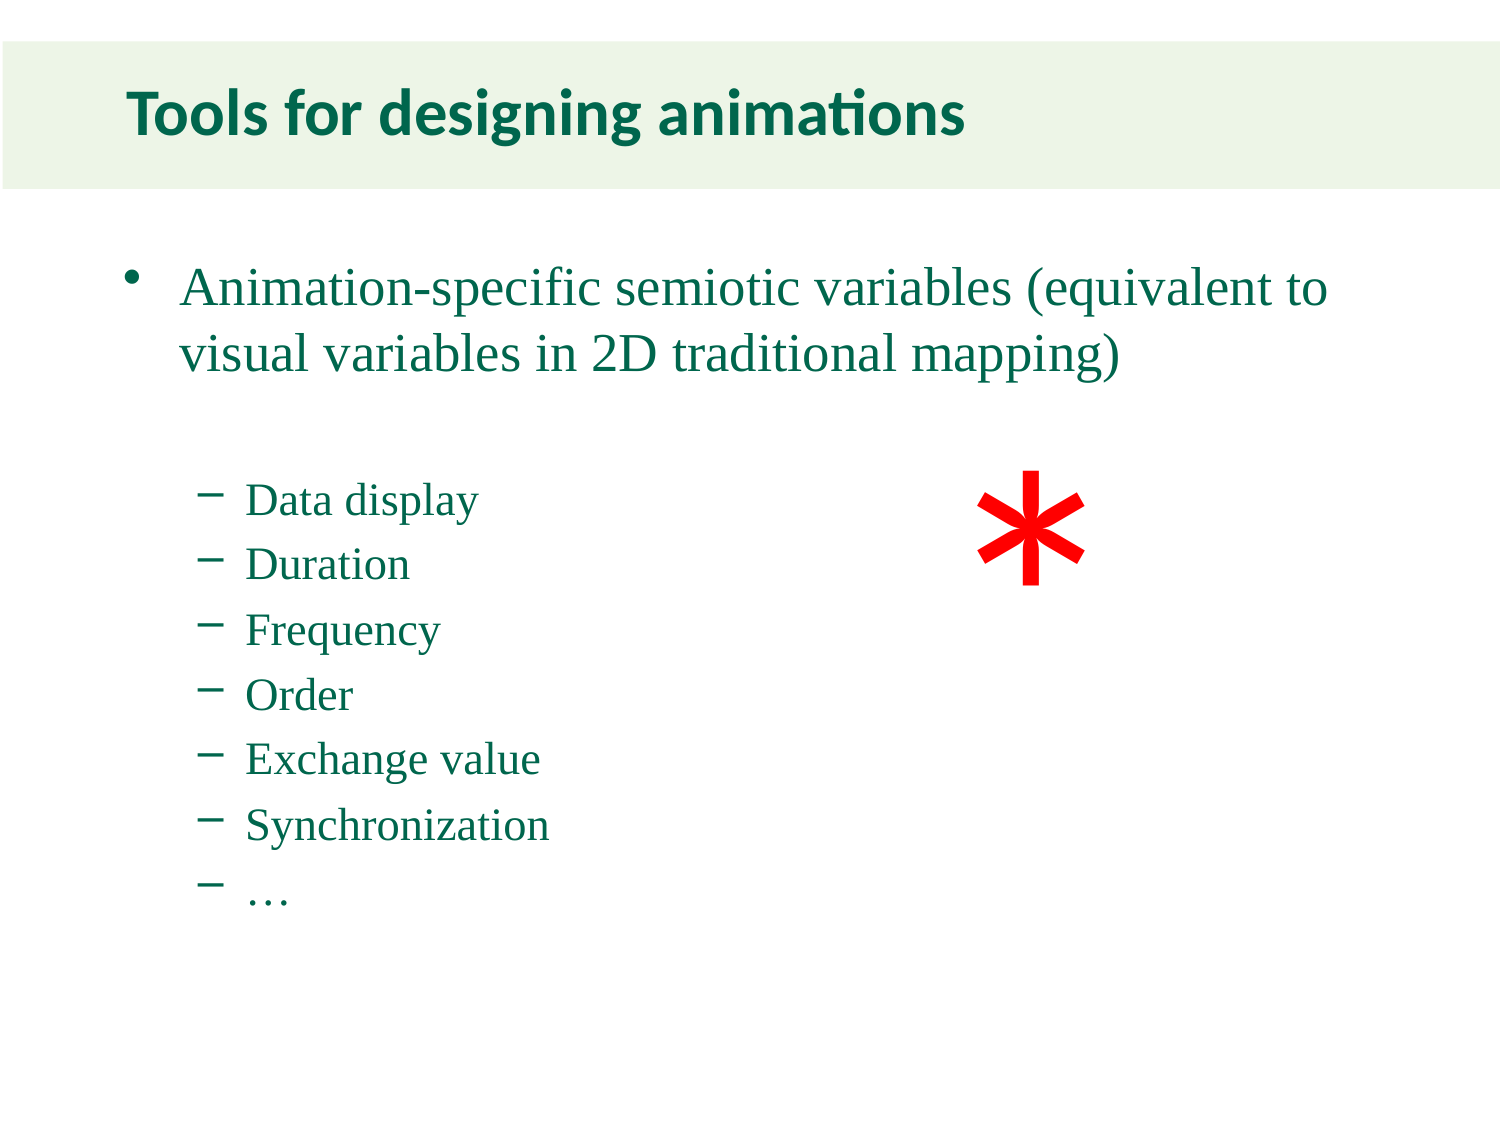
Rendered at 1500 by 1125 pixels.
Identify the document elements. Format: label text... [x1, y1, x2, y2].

list Animation-specific semiotic variables (equivalent to visual variables in 2D traditional mapping) Data display Duration Frequency Order Exchange value Synchronization … [108, 243, 1383, 919]
title Tools for designing animations [111, 14, 1387, 203]
text_box * [922, 391, 1141, 832]
